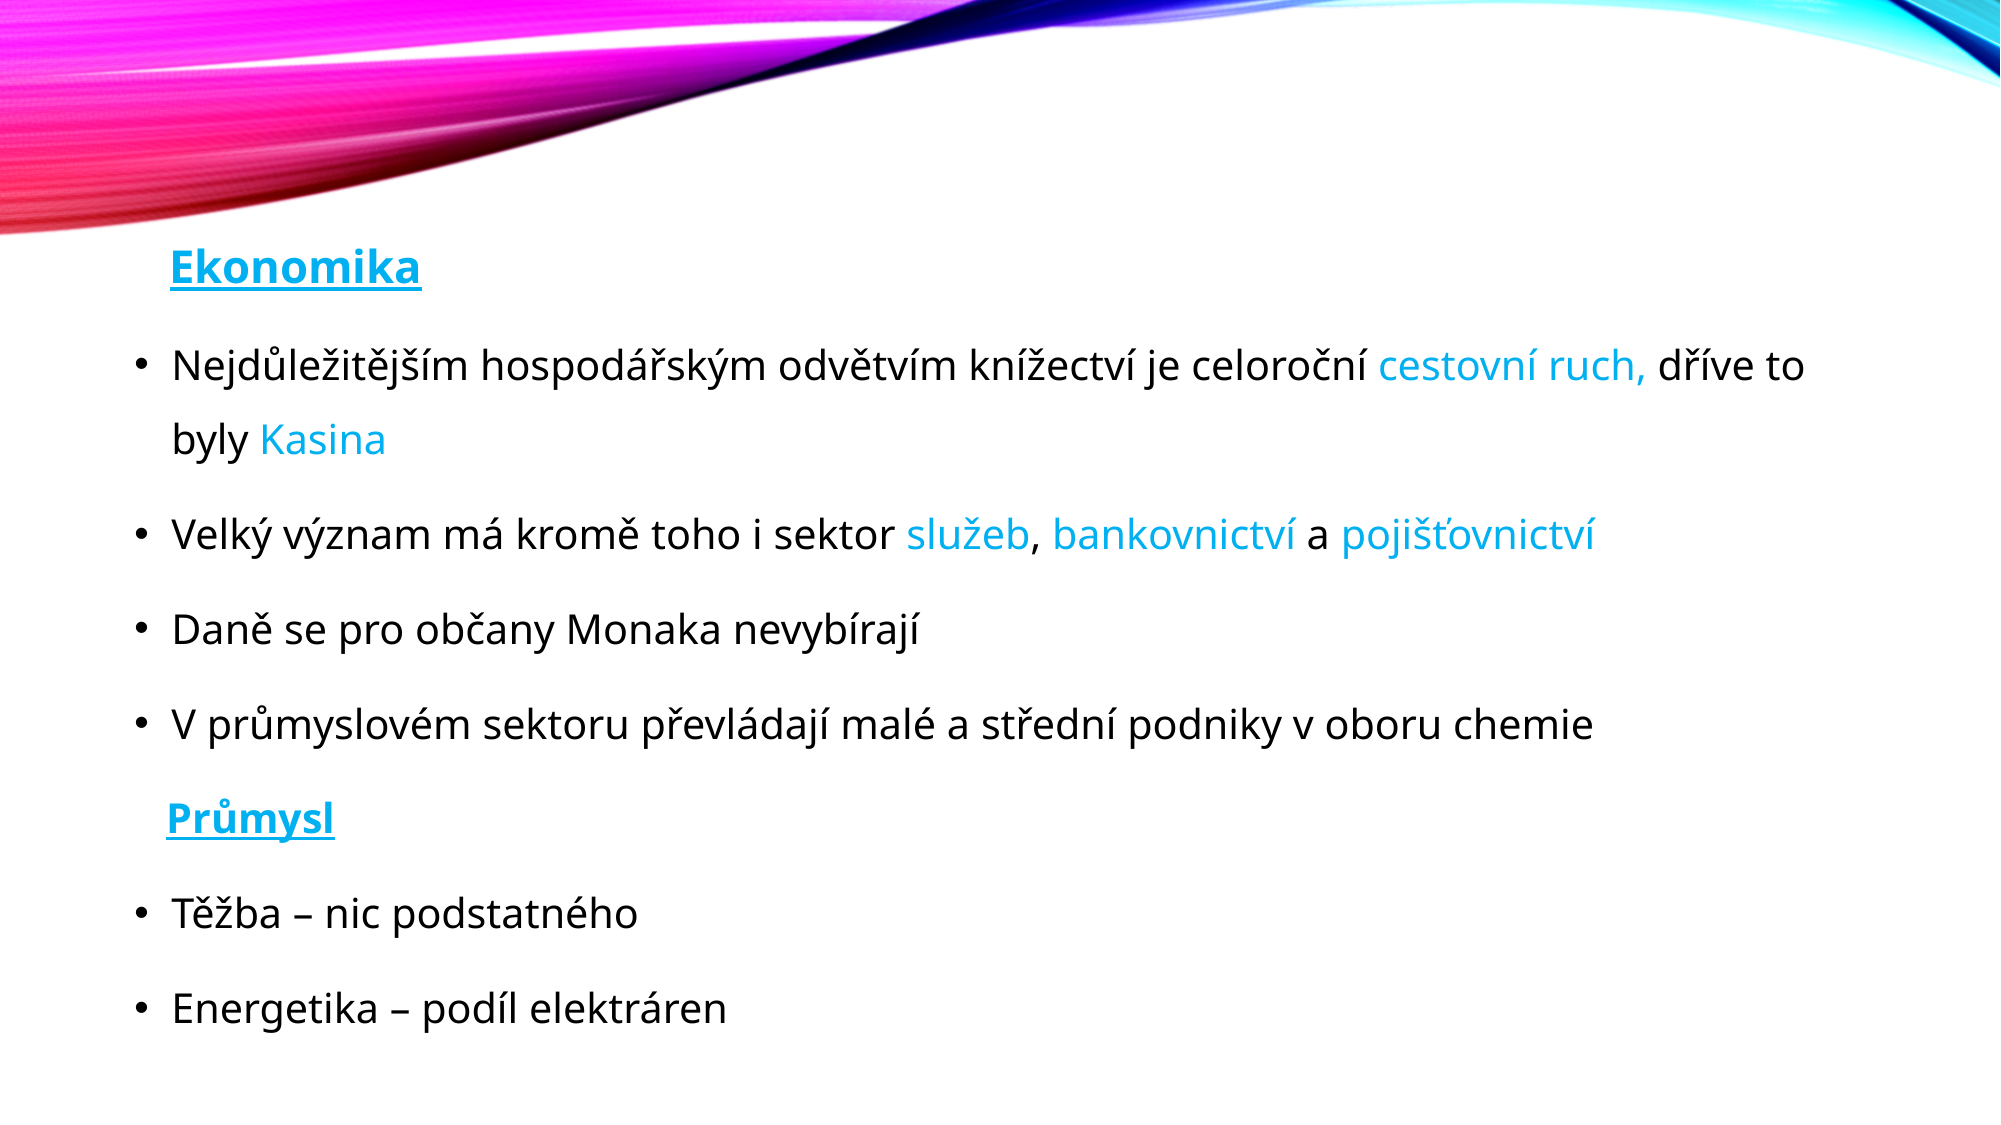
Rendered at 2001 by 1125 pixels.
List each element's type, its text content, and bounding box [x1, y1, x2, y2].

list Ekonomika Nejdůležitějším hospodářským odvětvím knížectví je celoroční cestovní ruch, dříve to byly Kasina Velký význam má kromě toho i sektor služeb, bankovnictví a pojišťovnictví Daně se pro občany Monaka nevybírají V průmyslovém sektoru převládají malé a střední podniky v oboru chemie Průmysl Těžba – nic podstatného Energetika – podíl elektráren [119, 237, 1895, 1042]
picture [1890, 0, 2000, 75]
picture [0, 0, 2000, 237]
picture [1910, 0, 2000, 45]
